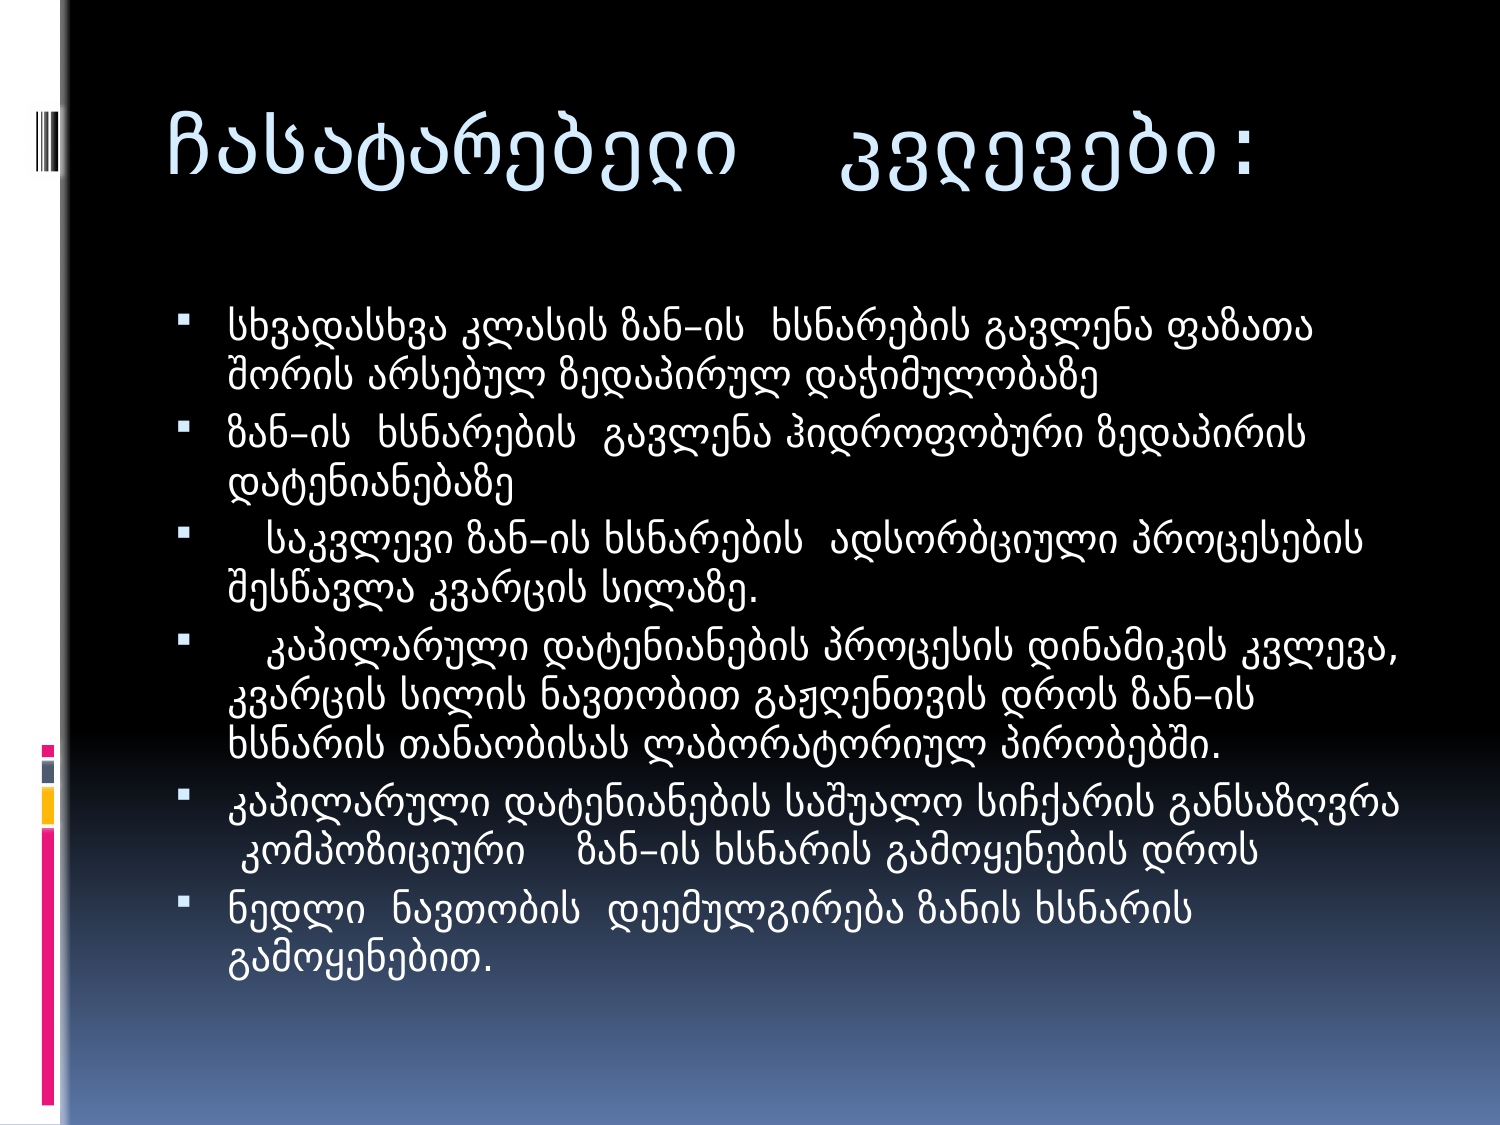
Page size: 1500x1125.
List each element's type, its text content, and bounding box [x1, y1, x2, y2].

title ჩასატარებელი კვლევები: [150, 83, 1425, 234]
list სხვადასხვა კლასის ზან–ის ხსნარების გავლენა ფაზათა შორის არსებულ ზედაპირულ დაჭიმულობაზე ზან–ის ხსნარების გავლენა ჰიდროფობური ზედაპირის დატენიანებაზე საკვლევი ზან–ის ხსნარების ადსორბციული პროცესების შესწავლა კვარცის სილაზე. კაპილარული დატენიანების პროცესის დინამიკის კვლევა, კვარცის სილის ნავთობით გაჟღენთვის დროს ზან–ის ხსნარის თანაობისას ლაბორატორიულ პირობებში. კაპილარული დატენიანების საშუალო სიჩქარის განსაზღვრა კომპოზიციური ზან–ის ხსნარის გამოყენების დროს ნედლი ნავთობის დეემულგირება ზანის ხსნარის გამოყენებით. [150, 292, 1425, 1043]
